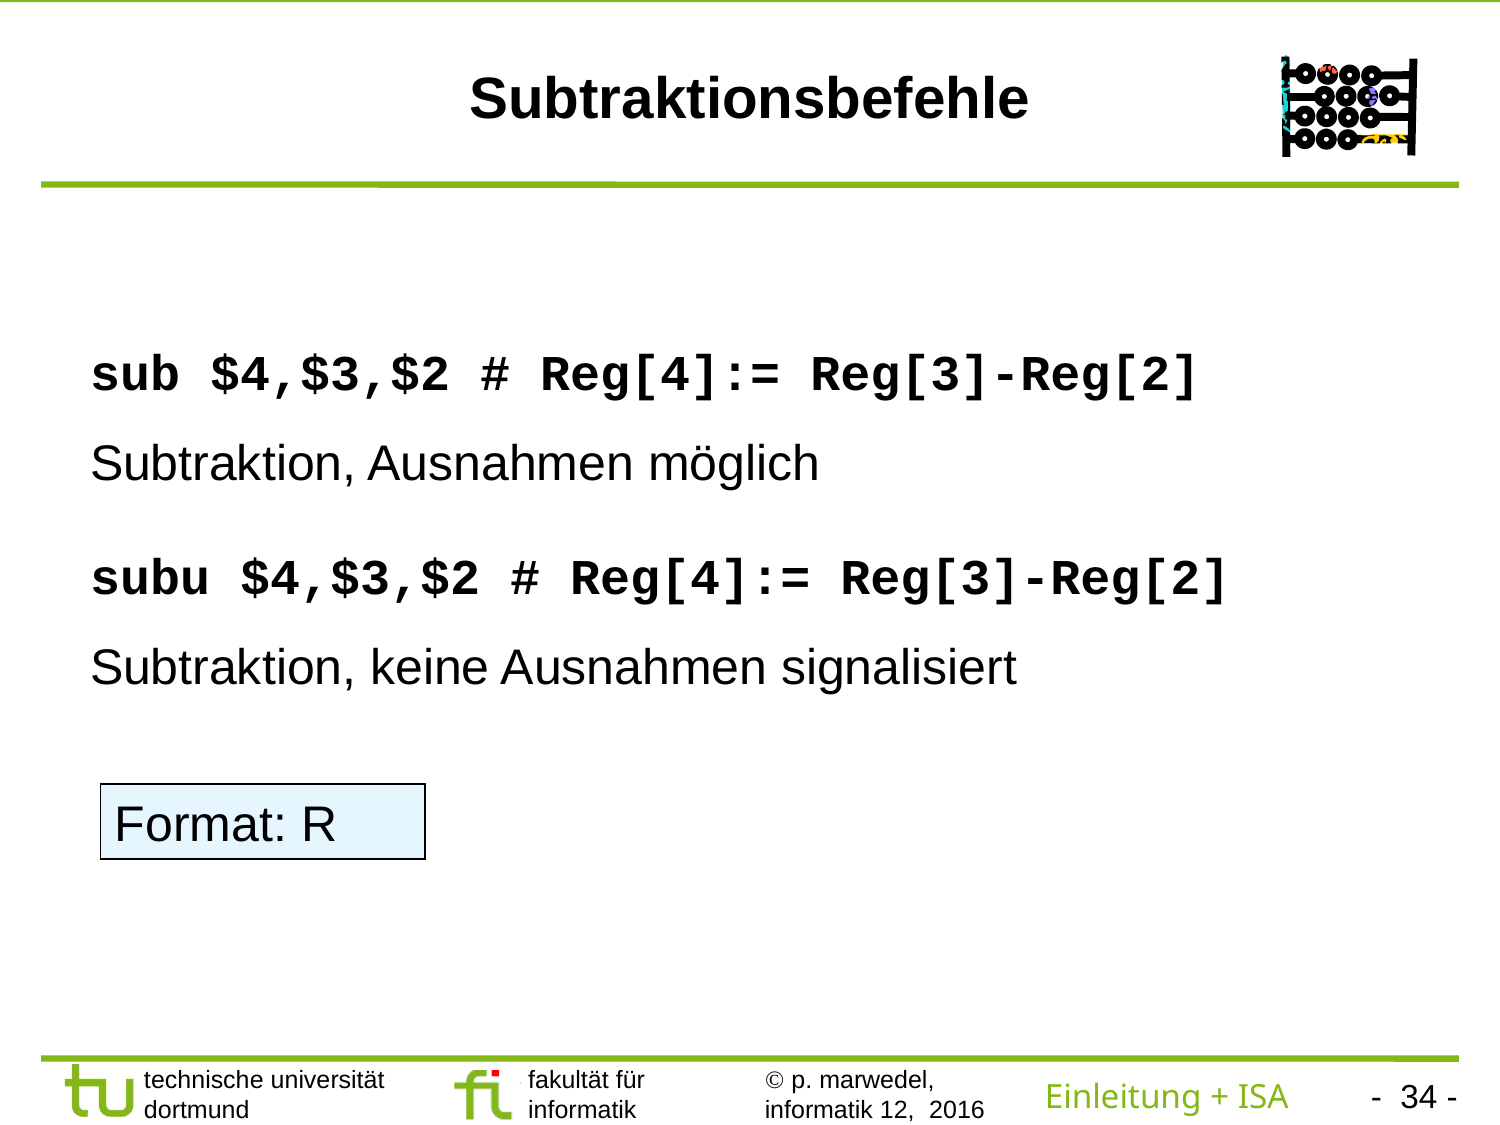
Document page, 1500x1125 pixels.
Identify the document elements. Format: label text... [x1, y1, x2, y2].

picture [1281, 54, 1418, 158]
title Subtraktionsbefehle [0, 11, 1500, 179]
picture [454, 1070, 521, 1125]
text_box Format: R [100, 784, 426, 859]
list sub $4,$3,$2 # Reg[4]:= Reg[3]-Reg[2] Subtraktion, Ausnahmen möglich subu $4,$3,$2 # Reg[4]:= Reg[3]-Reg[2] Subtraktion, keine Ausnahmen signalisiert [75, 302, 1448, 712]
picture [64, 1064, 145, 1117]
